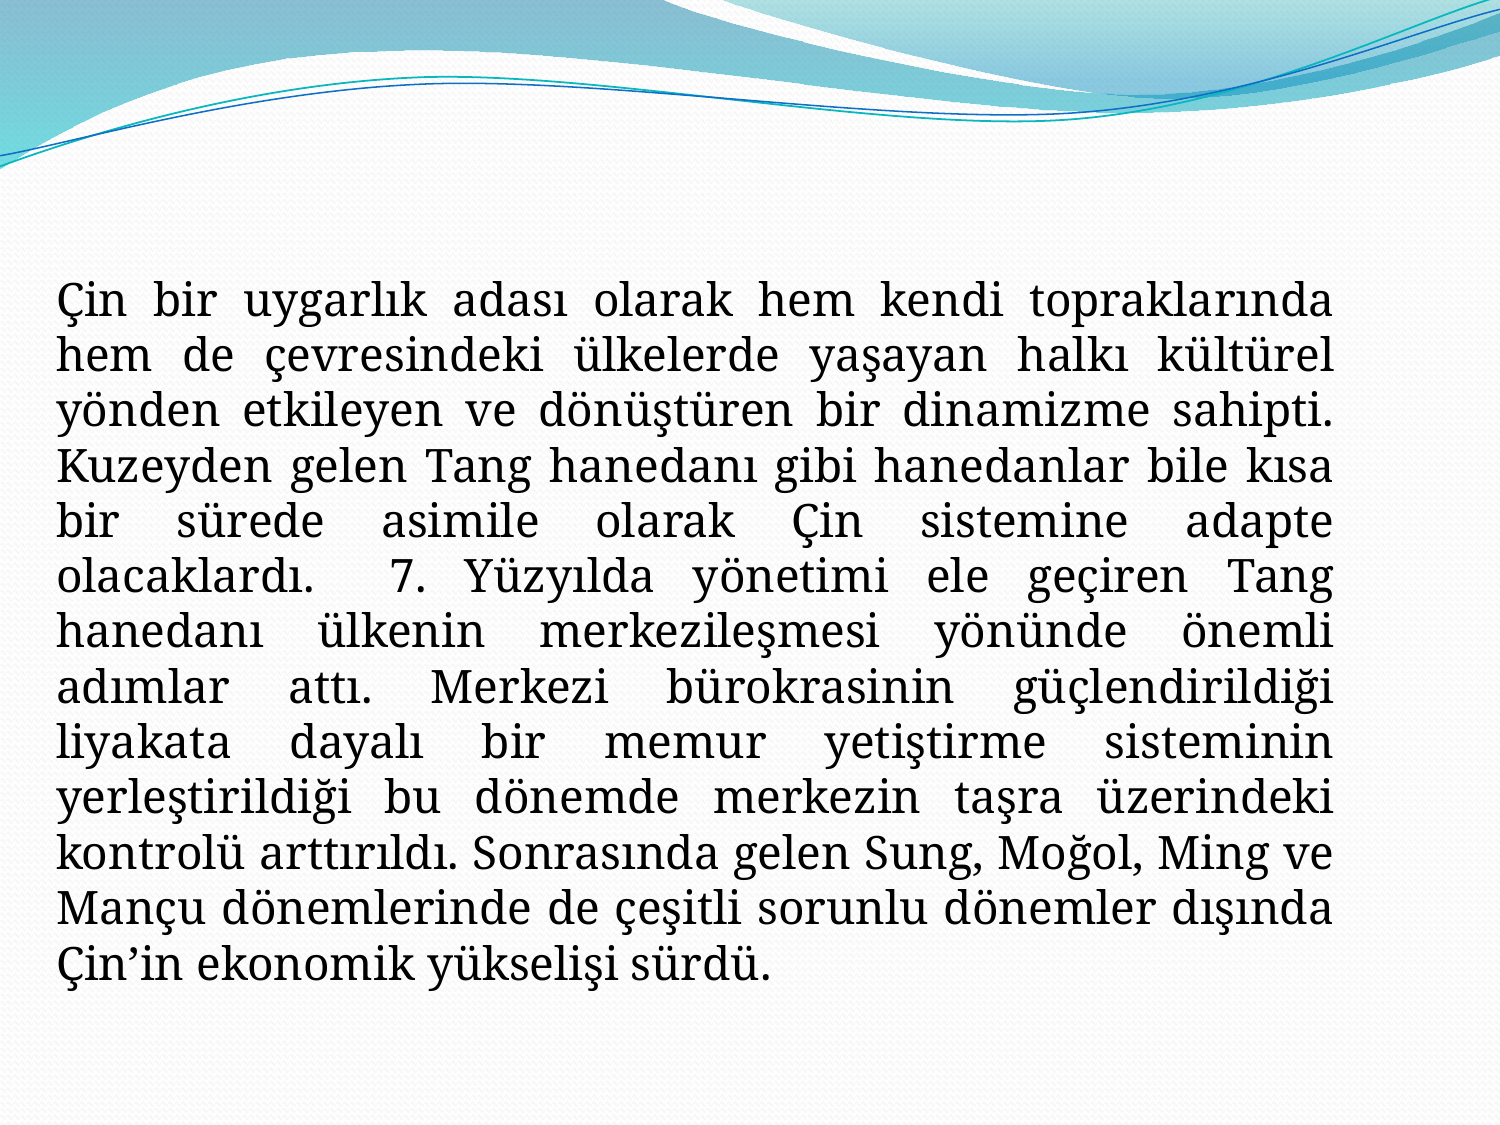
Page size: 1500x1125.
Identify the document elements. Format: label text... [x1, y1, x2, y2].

list Çin bir uygarlık adası olarak hem kendi topraklarında hem de çevresindeki ülkelerde yaşayan halkı kültürel yönden etkileyen ve dönüştüren bir dinamizme sahipti. Kuzeyden gelen Tang hanedanı gibi hanedanlar bile kısa bir sürede asimile olarak Çin sistemine adapte olacaklardı. 7. Yüzyılda yönetimi ele geçiren Tang hanedanı ülkenin merkezileşmesi yönünde önemli adımlar attı. Merkezi bürokrasinin güçlendirildiği liyakata dayalı bir memur yetiştirme sisteminin yerleştirildiği bu dönemde merkezin taşra üzerindeki kontrolü arttırıldı. Sonrasında gelen Sung, Moğol, Ming ve Mançu dönemlerinde de çeşitli sorunlu dönemler dışında Çin’in ekonomik yükselişi sürdü. [0, 262, 1350, 1005]
